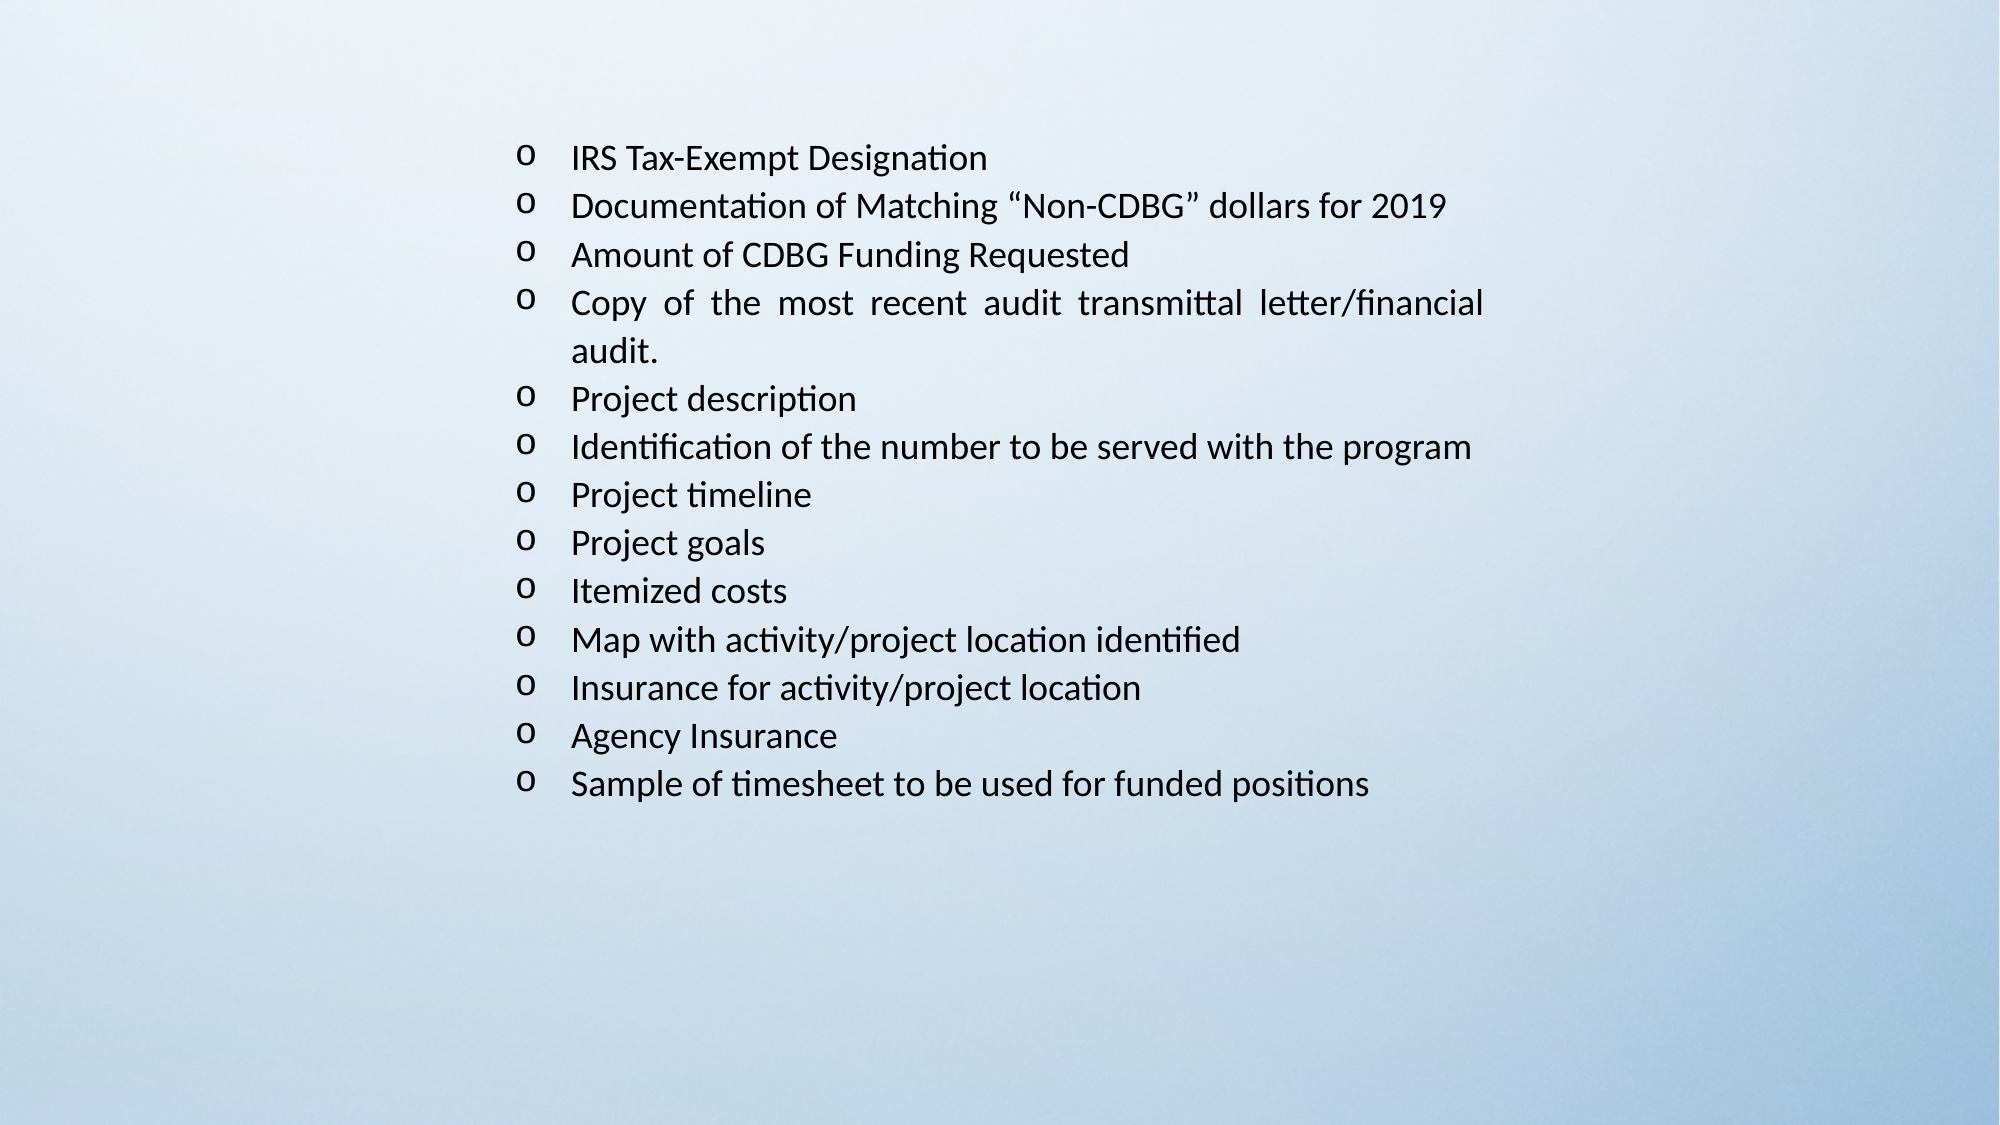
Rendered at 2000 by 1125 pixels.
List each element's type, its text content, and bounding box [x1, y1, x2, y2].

text_box IRS Tax-Exempt Designation Documentation of Matching “Non-CDBG” dollars for 2019 Amount of CDBG Funding Requested Copy of the most recent audit transmittal letter/financial audit. Project description Identification of the number to be served with the program Project timeline Project goals Itemized costs Map with activity/project location identified Insurance for activity/project location Agency Insurance Sample of timesheet to be used for funded positions [500, 122, 1500, 812]
picture [0, 0, 2000, 1125]
